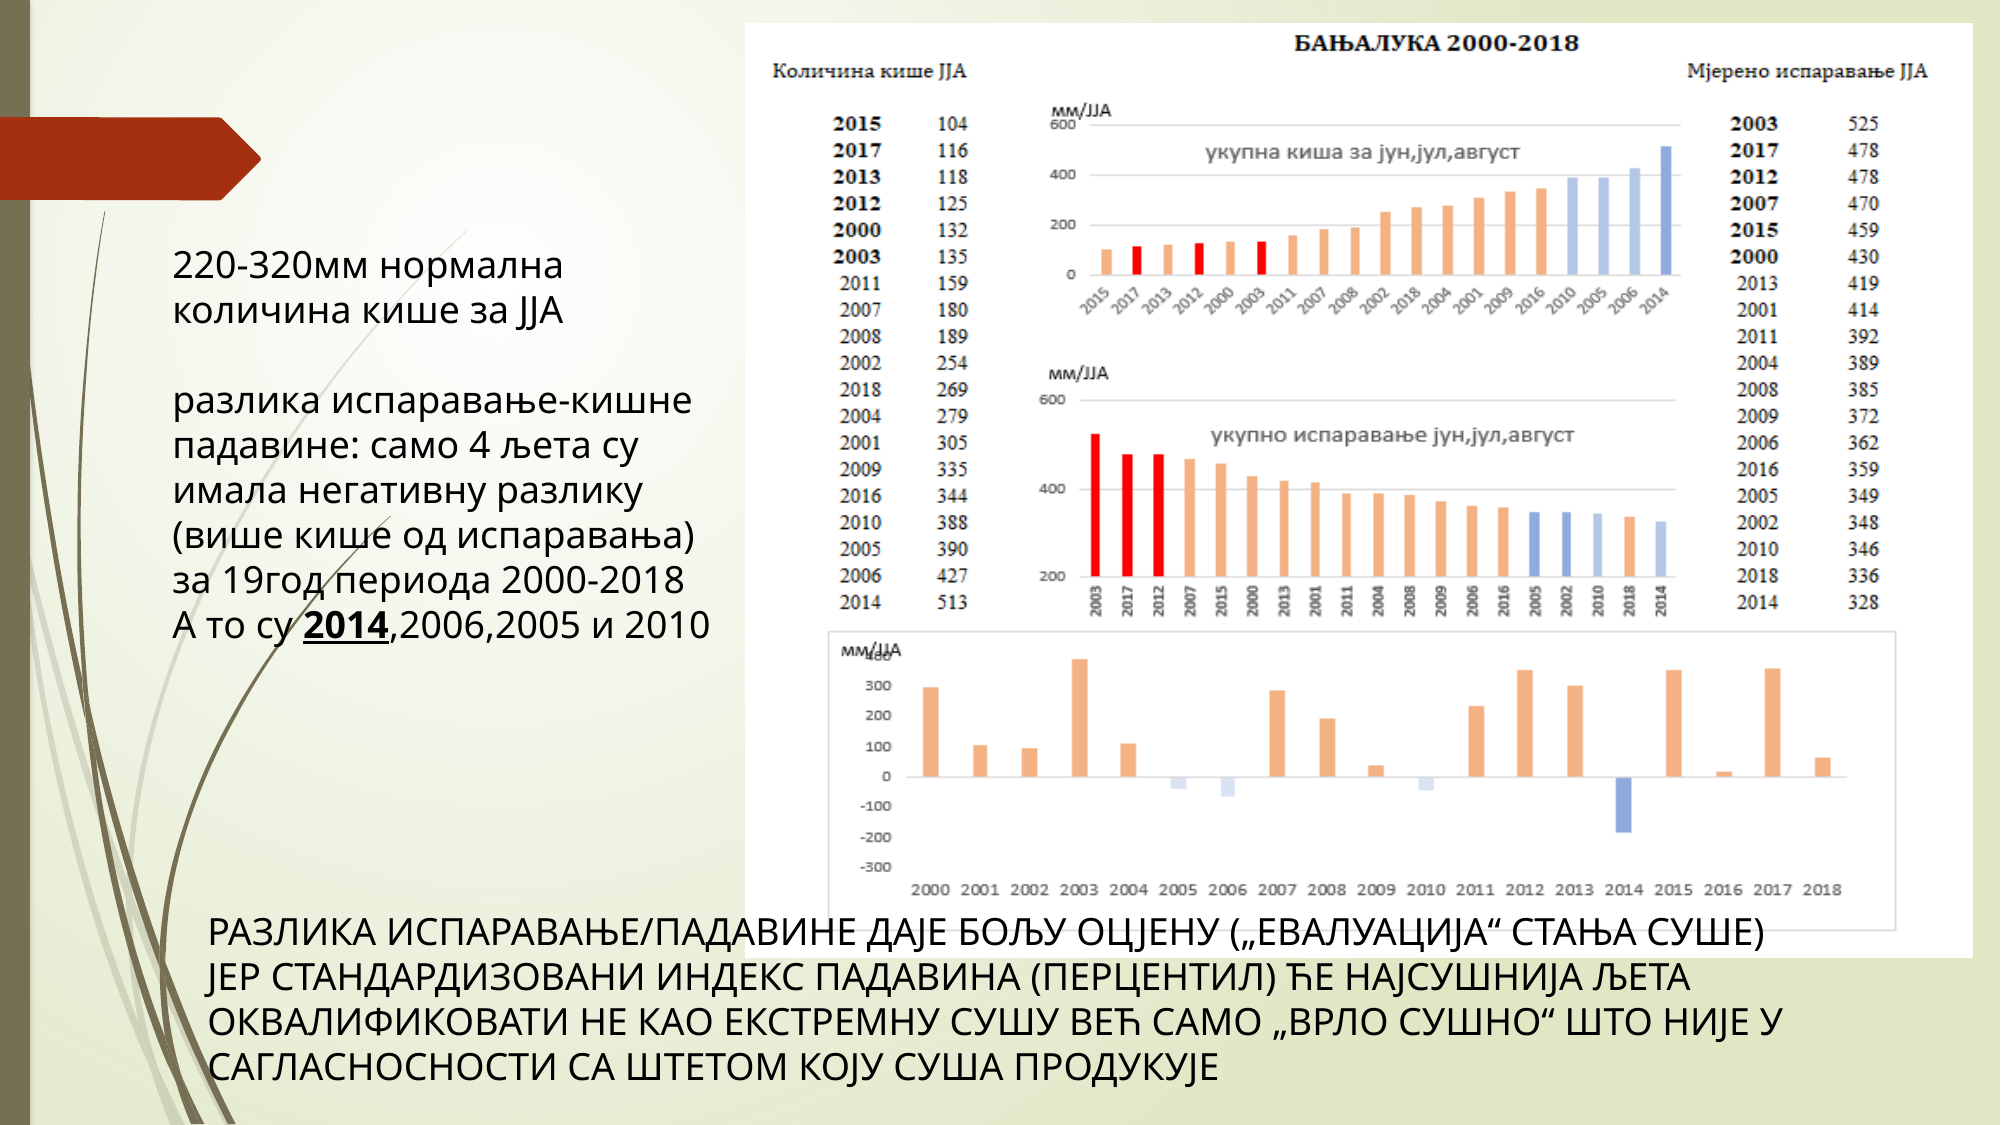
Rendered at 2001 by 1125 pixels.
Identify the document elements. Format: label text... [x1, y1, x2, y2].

text_box 220-320мм нормална количина кише за ЈЈА разлика испаравање-кишне падавине: само 4 љета су имала негативну разлику (више кише од испаравања) за 19год периода 2000-2018 А то су 2014,2006,2005 и 2010 [157, 233, 740, 699]
text_box РАЗЛИКА ИСПАРАВАЊЕ/ПАДАВИНЕ ДАЈЕ БОЉУ ОЦЈЕНУ („ЕВАЛУАЦИЈА“ СТАЊА СУШЕ) ЈЕР СТАНДАРДИЗОВАНИ ИНДЕКС ПАДАВИНА (ПЕРЦЕНТИЛ) ЋЕ НАЈСУШНИЈА ЉЕТА ОКВАЛИФИКОВАТИ НЕ КАО ЕКСТРЕМНУ СУШУ ВЕЋ САМО „ВРЛО СУШНО“ ШТО НИЈЕ У САГЛАСНОСНОСТИ СА ШТЕТОМ КОЈУ СУША ПРОДУКУЈЕ [192, 900, 1815, 1096]
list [745, 22, 1974, 958]
